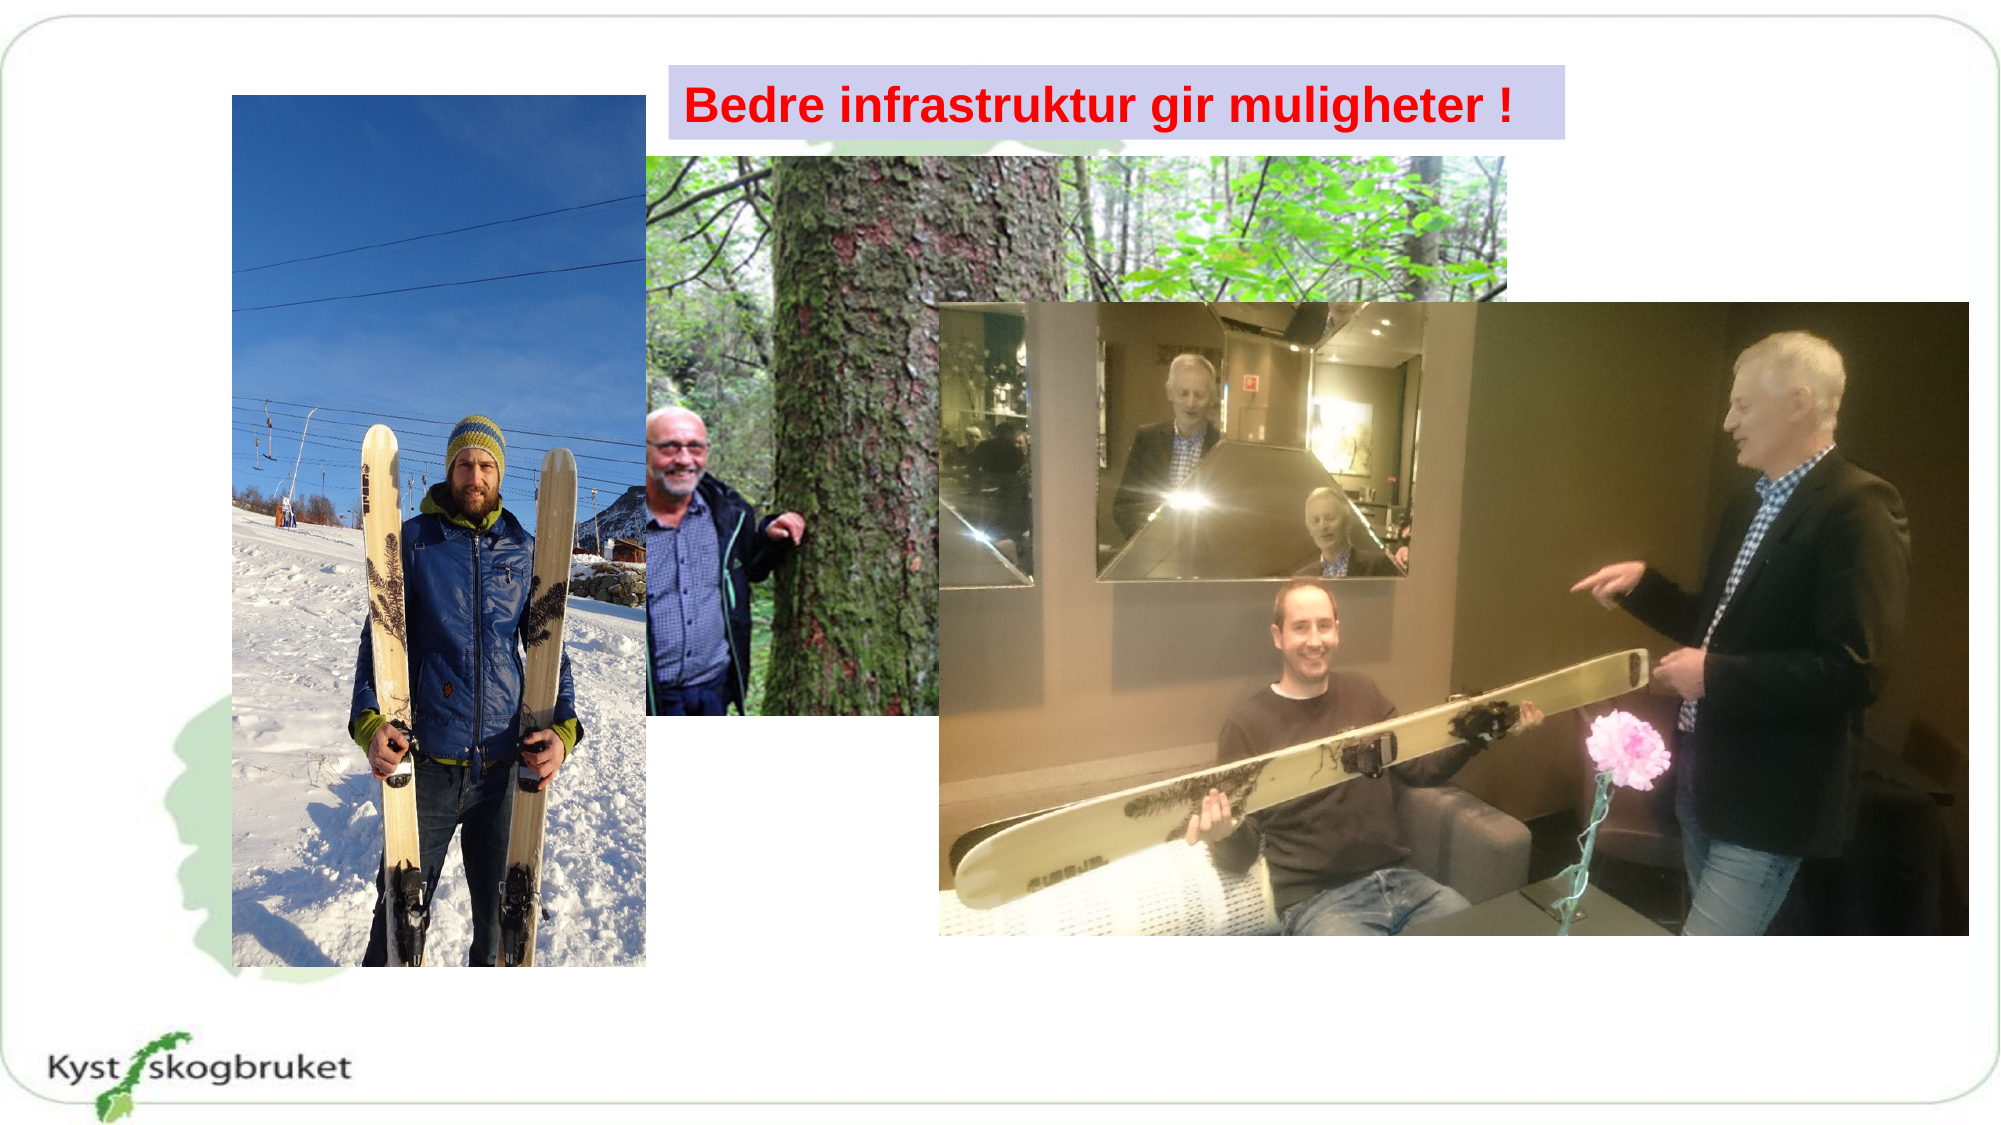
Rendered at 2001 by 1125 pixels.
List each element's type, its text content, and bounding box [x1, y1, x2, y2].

text_box Bedre infrastruktur gir muligheter ! [668, 65, 1566, 140]
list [232, 95, 646, 967]
picture [0, 0, 2001, 1125]
